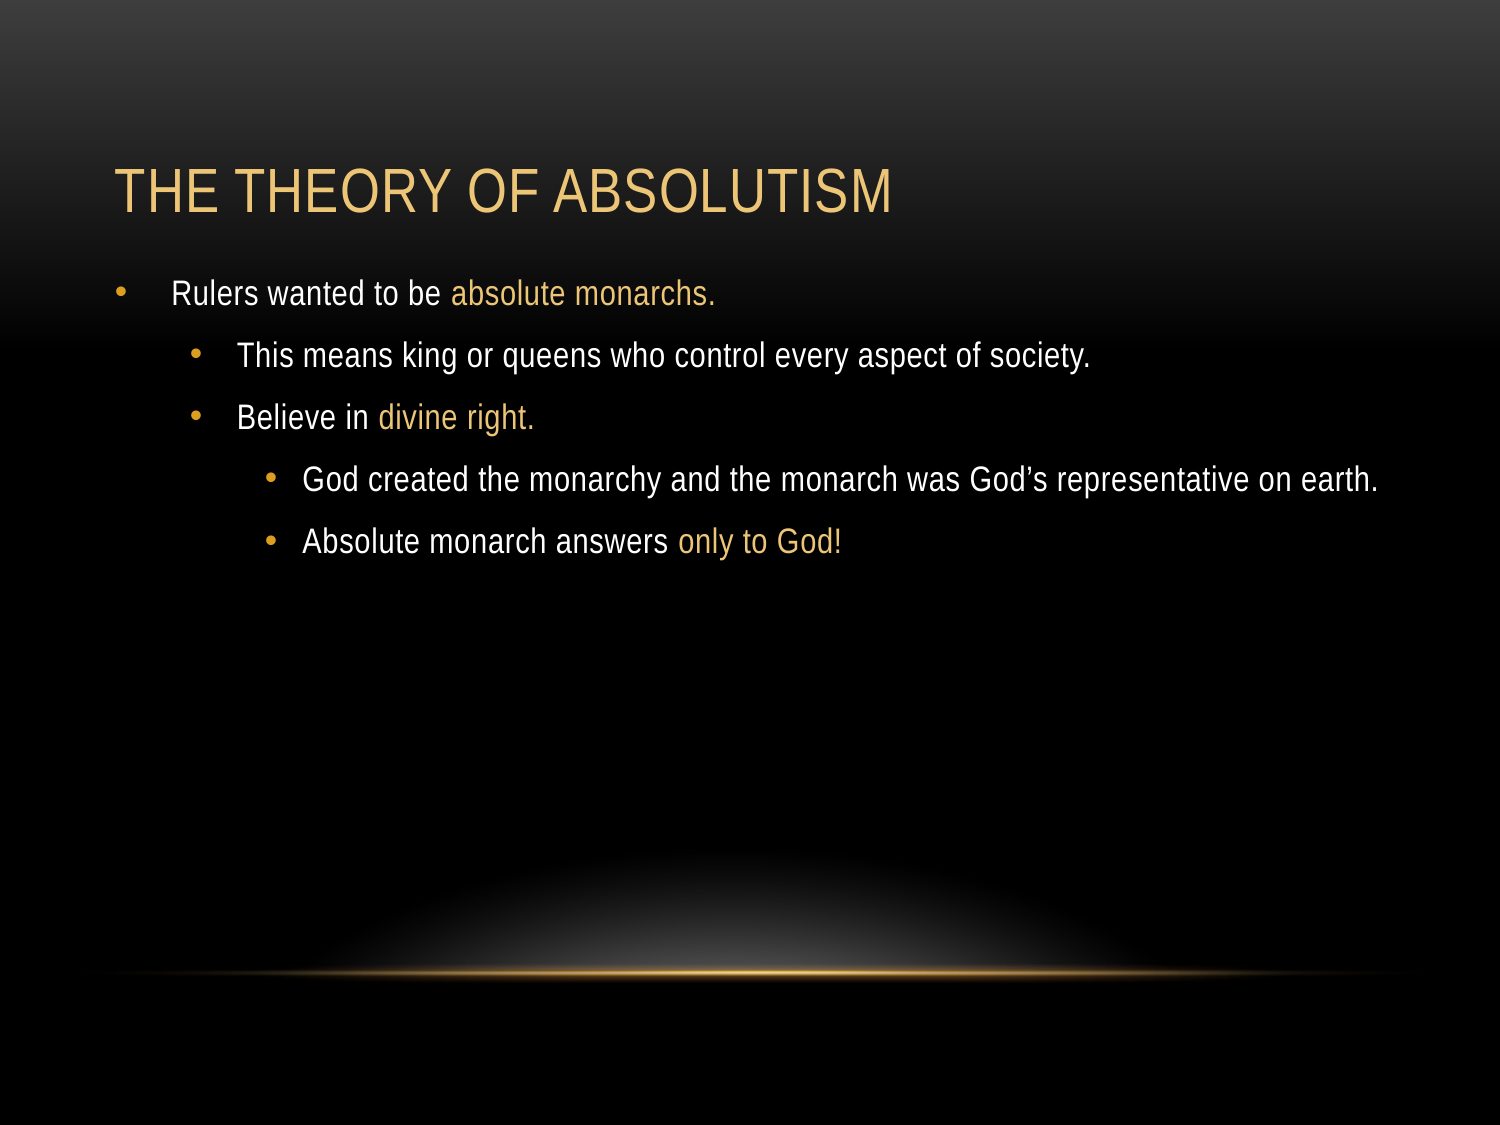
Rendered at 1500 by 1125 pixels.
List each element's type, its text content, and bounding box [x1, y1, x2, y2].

picture [0, 0, 1500, 1125]
title The Theory of Absolutism [99, 45, 1400, 233]
list Rulers wanted to be absolute monarchs. This means king or queens who control every aspect of society. Believe in divine right. God created the monarchy and the monarch was God’s representative on earth. Absolute monarch answers only to God! [99, 262, 1400, 938]
